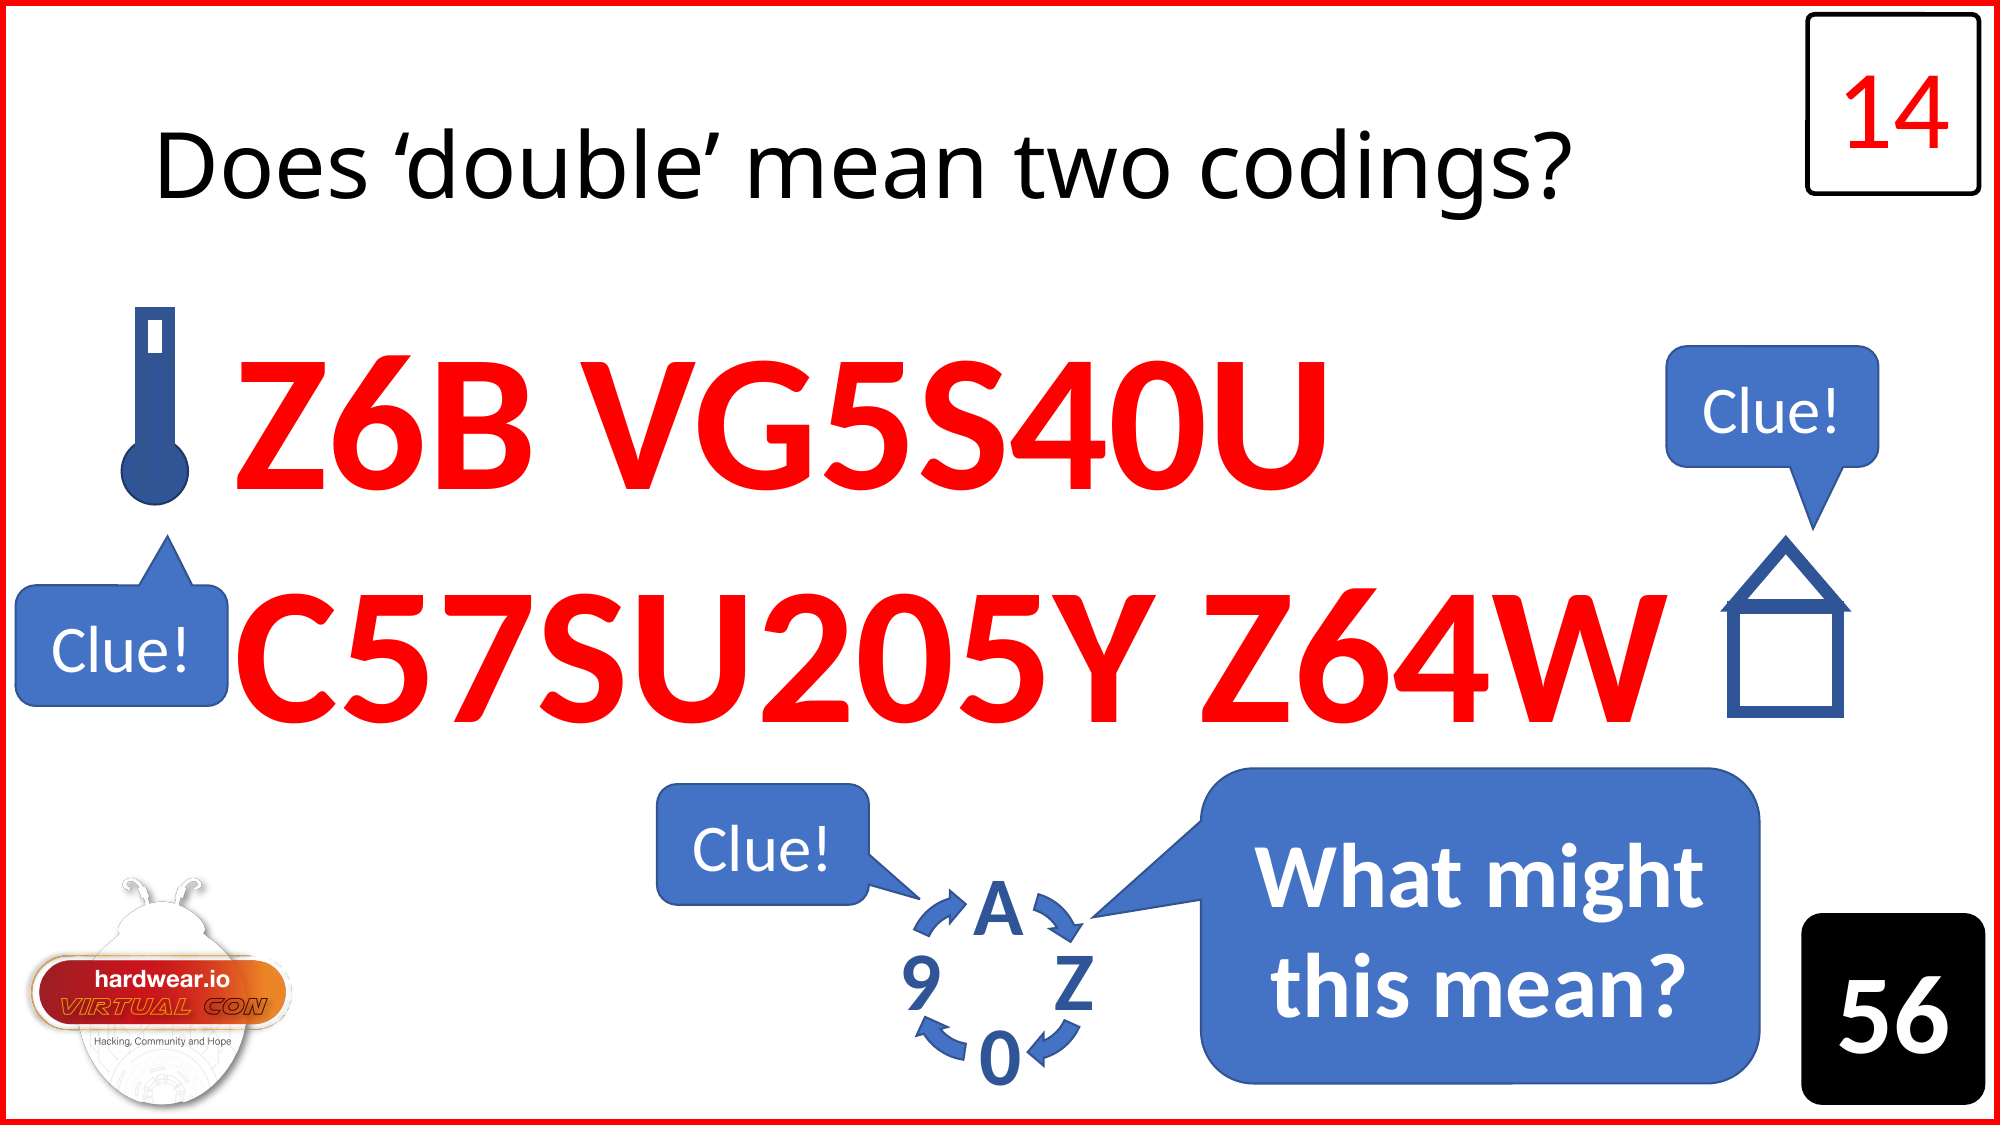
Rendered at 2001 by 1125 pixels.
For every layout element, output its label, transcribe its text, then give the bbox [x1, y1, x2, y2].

text_box Clue! [655, 783, 921, 906]
picture [0, 858, 399, 1125]
text_box Clue! [1665, 345, 1880, 532]
text_box Clue! [14, 534, 229, 707]
text_box What might this mean? [1089, 767, 1761, 1085]
text_box [0, 0, 2000, 1125]
